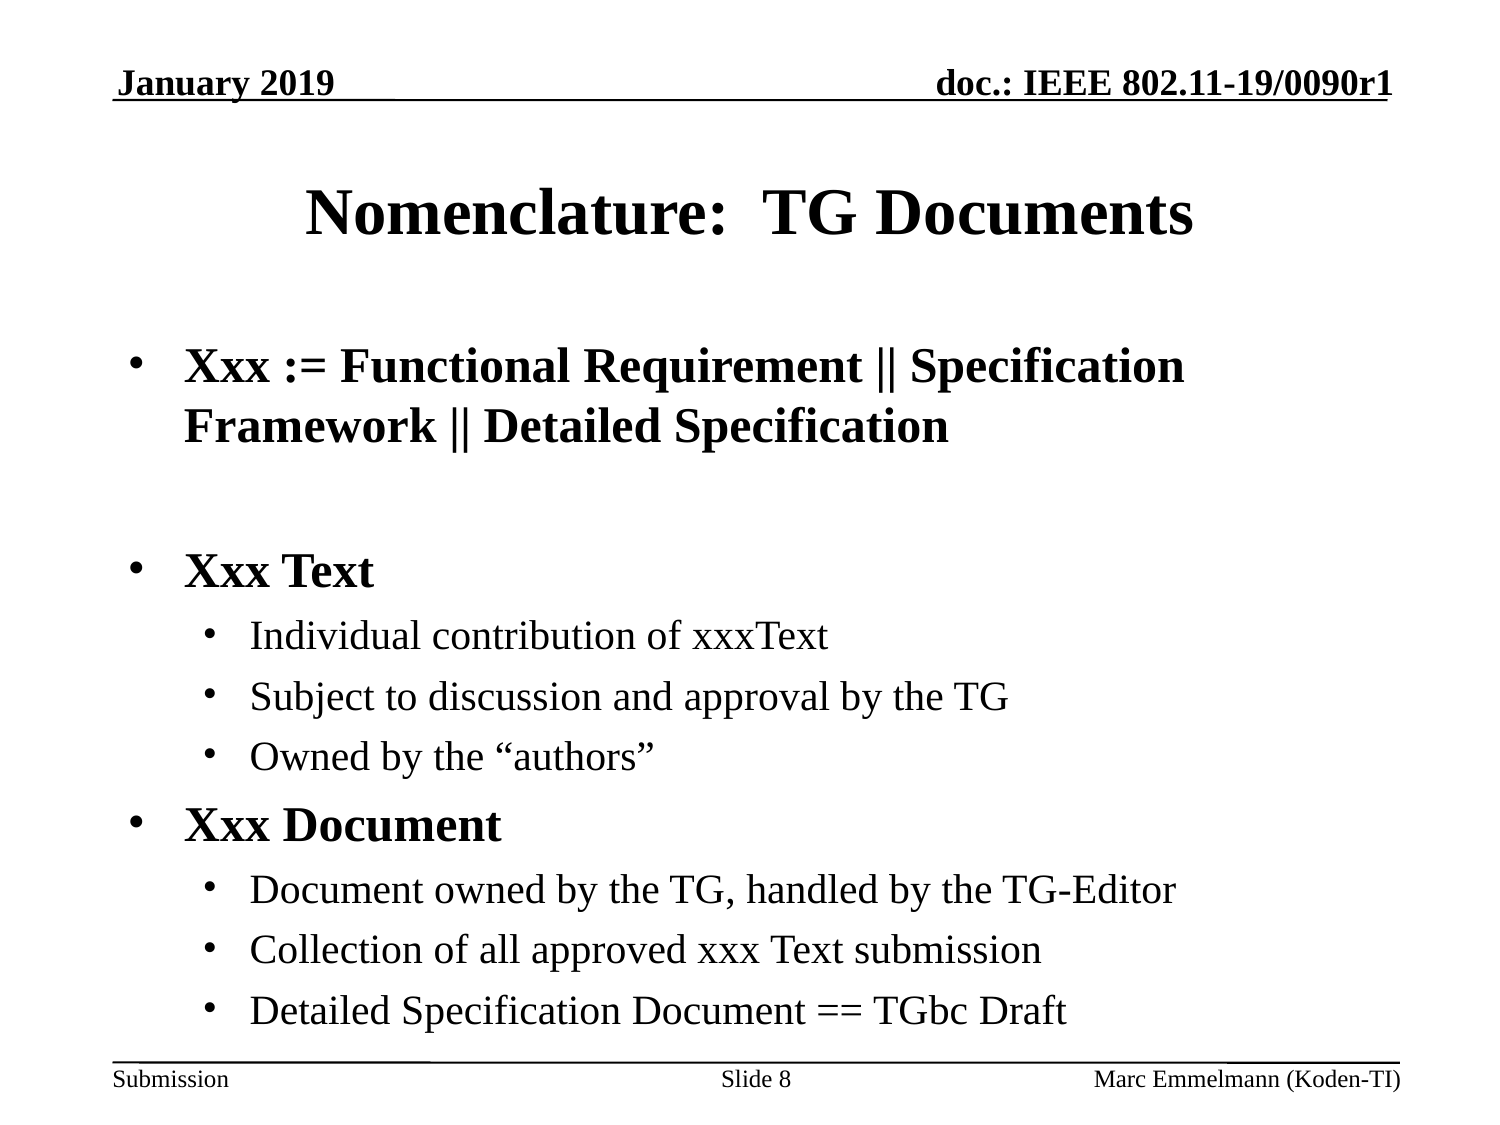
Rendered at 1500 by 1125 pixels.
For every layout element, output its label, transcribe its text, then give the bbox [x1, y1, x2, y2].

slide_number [116, 58, 507, 104]
title Nomenclature: TG Documents [112, 111, 1388, 303]
footer Marc Emmelmann (Koden-TI) [1031, 1061, 1402, 1093]
list Xxx := Functional Requirement || Specification Framework || Detailed Specification Xxx Text Individual contribution of xxxText Subject to discussion and approval by the TG Owned by the “authors” Xxx Document Document owned by the TG, handled by the TG-Editor Collection of all approved xxx Text submission Detailed Specification Document == TGbc Draft [112, 324, 1388, 1001]
slide_number Slide 8 [712, 1061, 800, 1123]
